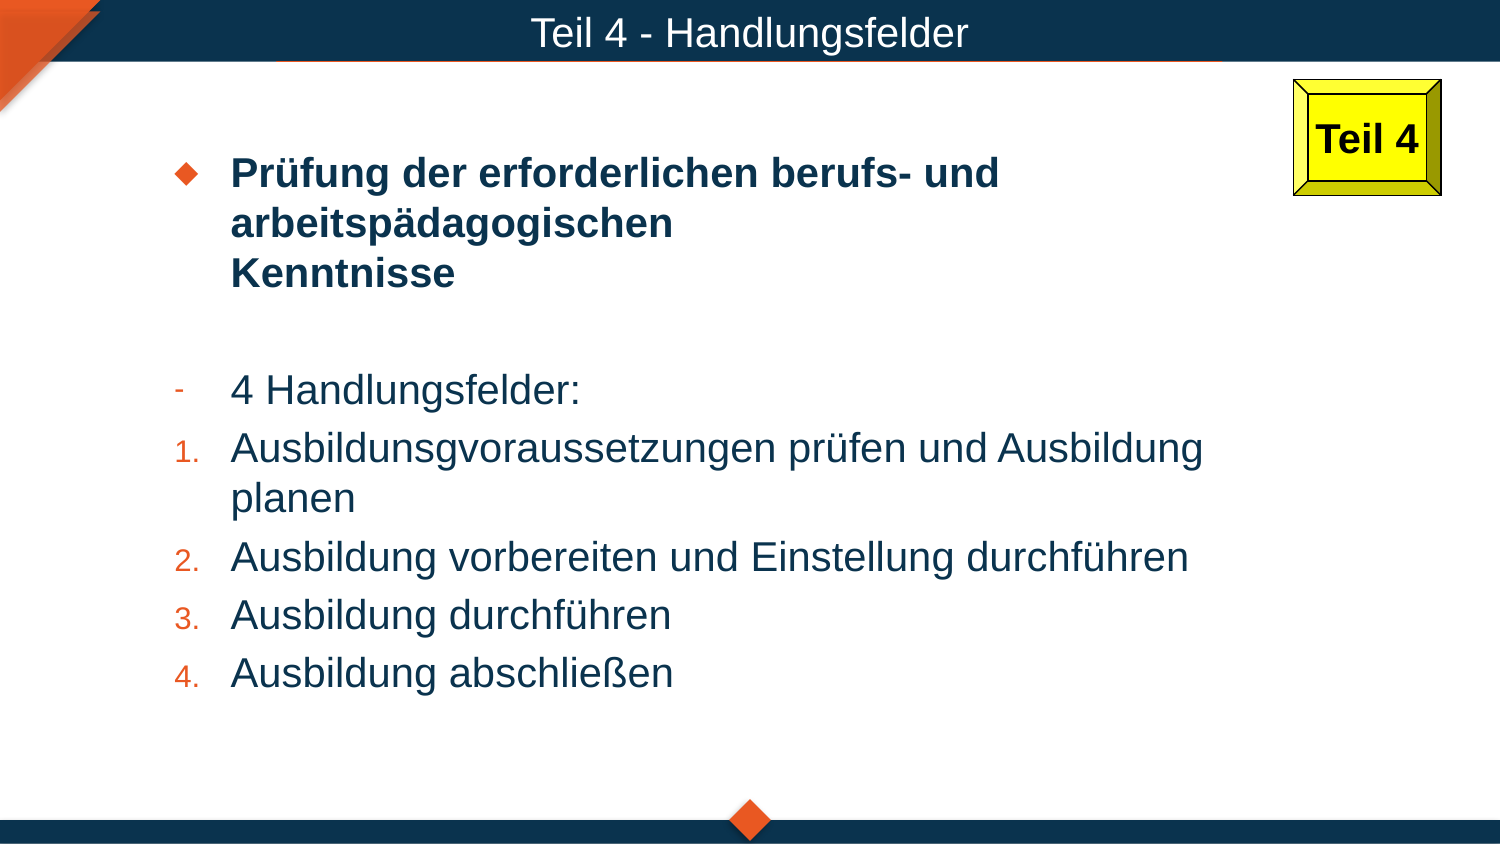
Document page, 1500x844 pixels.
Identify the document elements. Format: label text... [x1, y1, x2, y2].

text_box Teil 4 [1293, 79, 1441, 196]
list Teil 4 - Handlungsfelder [159, 0, 1341, 62]
list Prüfung der erforderlichen berufs- und arbeitspädagogischen Kenntnisse 4 Handlungsfelder: Ausbildunsgvoraussetzungen prüfen und Ausbildung planen Ausbildung vorbereiten und Einstellung durchführen Ausbildung durchführen Ausbildung abschließen [159, 138, 1353, 718]
